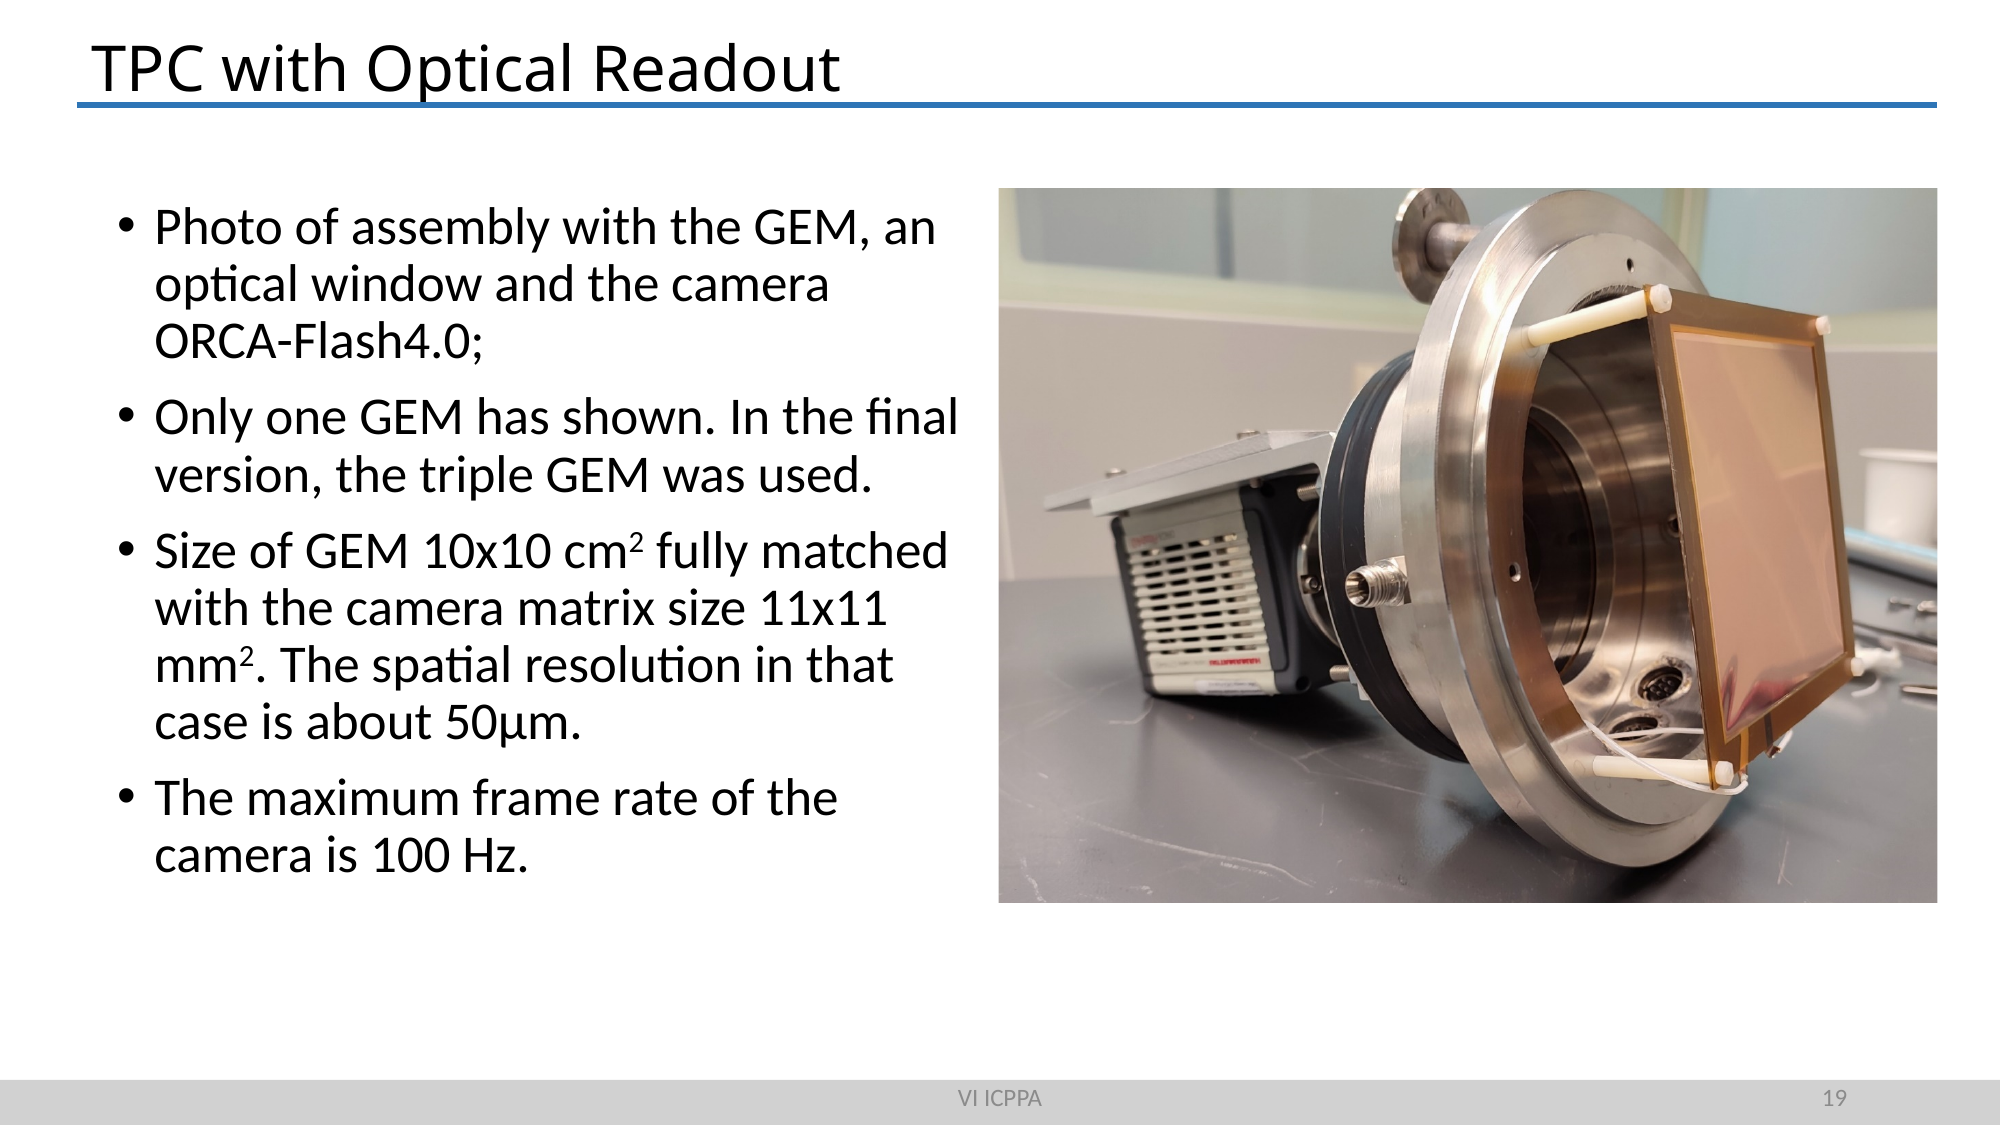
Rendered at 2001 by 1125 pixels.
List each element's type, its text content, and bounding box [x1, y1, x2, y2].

title TPC with Optical Readout [76, 29, 1802, 102]
picture [998, 188, 1938, 903]
list Photo of assembly with the GEM, an optical window and the camera ORCA-Flash4.0; Only one GEM has shown. In the final version, the triple GEM was used. Size of GEM 10x10 cm2 fully matched with the camera matrix size 11x11 mm2. The spatial resolution in that case is about 50µm. The maximum frame rate of the camera is 100 Hz. [102, 191, 987, 905]
footer VI ICPPA [662, 1066, 1338, 1125]
slide_number 19 [1412, 1066, 1863, 1125]
title TPC with Optical Readout [76, 106, 1802, 113]
